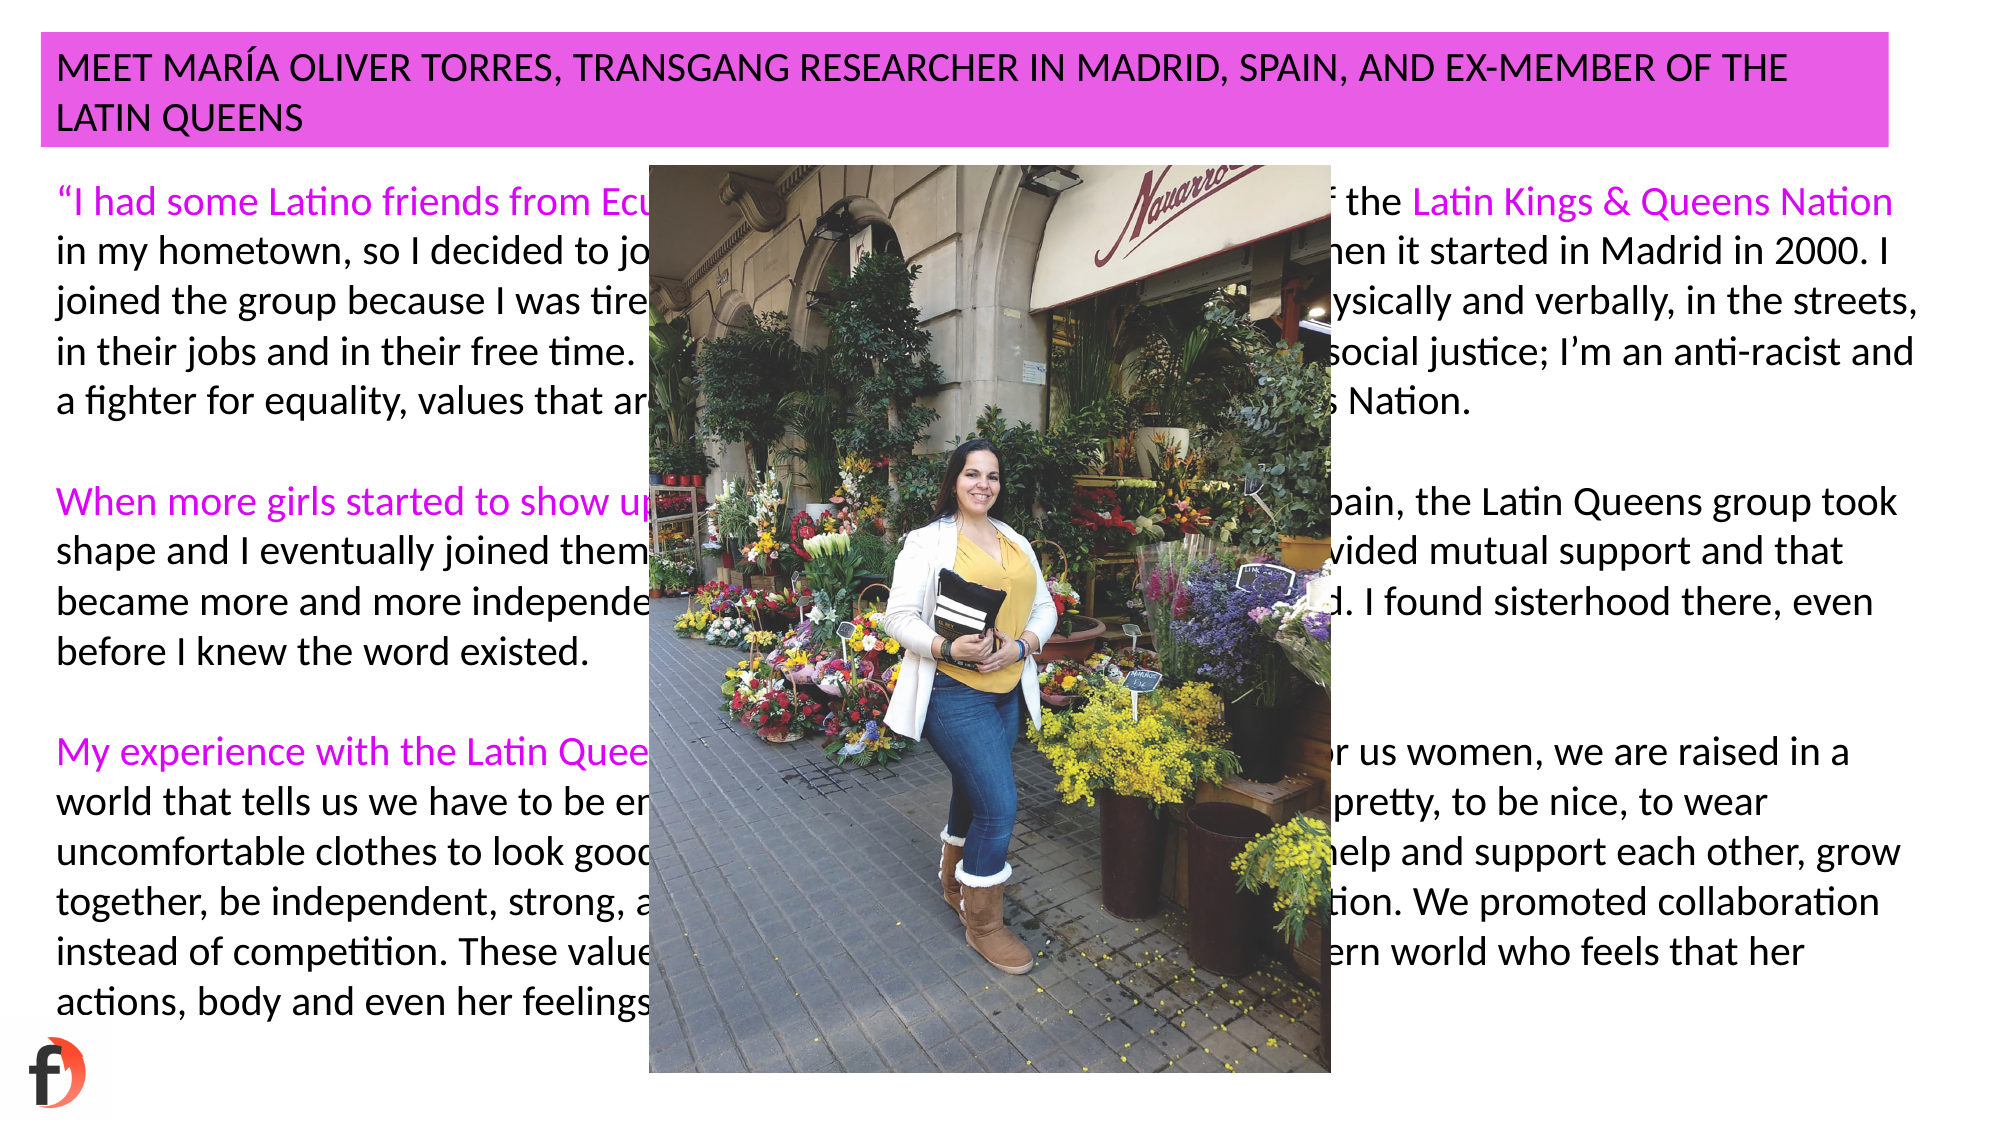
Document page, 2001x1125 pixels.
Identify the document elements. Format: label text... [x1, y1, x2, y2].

text_box “I had some Latino friends from Ecuador who proposed to create a group of the Latin Kings & Queens Nation in my hometown, so I decided to join. I was the only female in this group when it started in Madrid in 2000. I joined the group because I was tired of witnessing Latinos being abused, physically and verbally, in the streets, in their jobs and in their free time. I have always been someone who seeks social justice; I’m an anti-racist and a fighter for equality, values that are at the core of the Latin Kings & Queens Nation. When more girls started to show up from Ecuador, or to join the group in Spain, the Latin Queens group took shape and I eventually joined them. I found a community of sisters that provided mutual support and that became more and more independent from the group of men as time passed. I found sisterhood there, even before I knew the word existed. My experience with the Latin Queens has brought empathy and sorority. For us women, we are raised in a world that tells us we have to be enemies, to fight for male attention, to be pretty, to be nice, to wear uncomfortable clothes to look good, etc. The Queens’ standards told us to help and support each other, grow together, be independent, strong, and have self-worth, without male validation. We promoted collaboration instead of competition. These values are good for any teenager in the Western world who feels that her actions, body and even her feelings are being constantly monitored. [41, 165, 1940, 1125]
text_box MEET MARÍA OLIVER TORRES, TRANSGANG RESEARCHER IN MADRID, SPAIN, AND EX-MEMBER OF THE LATIN QUEENS [40, 32, 1889, 147]
picture [0, 1015, 114, 1125]
picture [649, 165, 1331, 1073]
